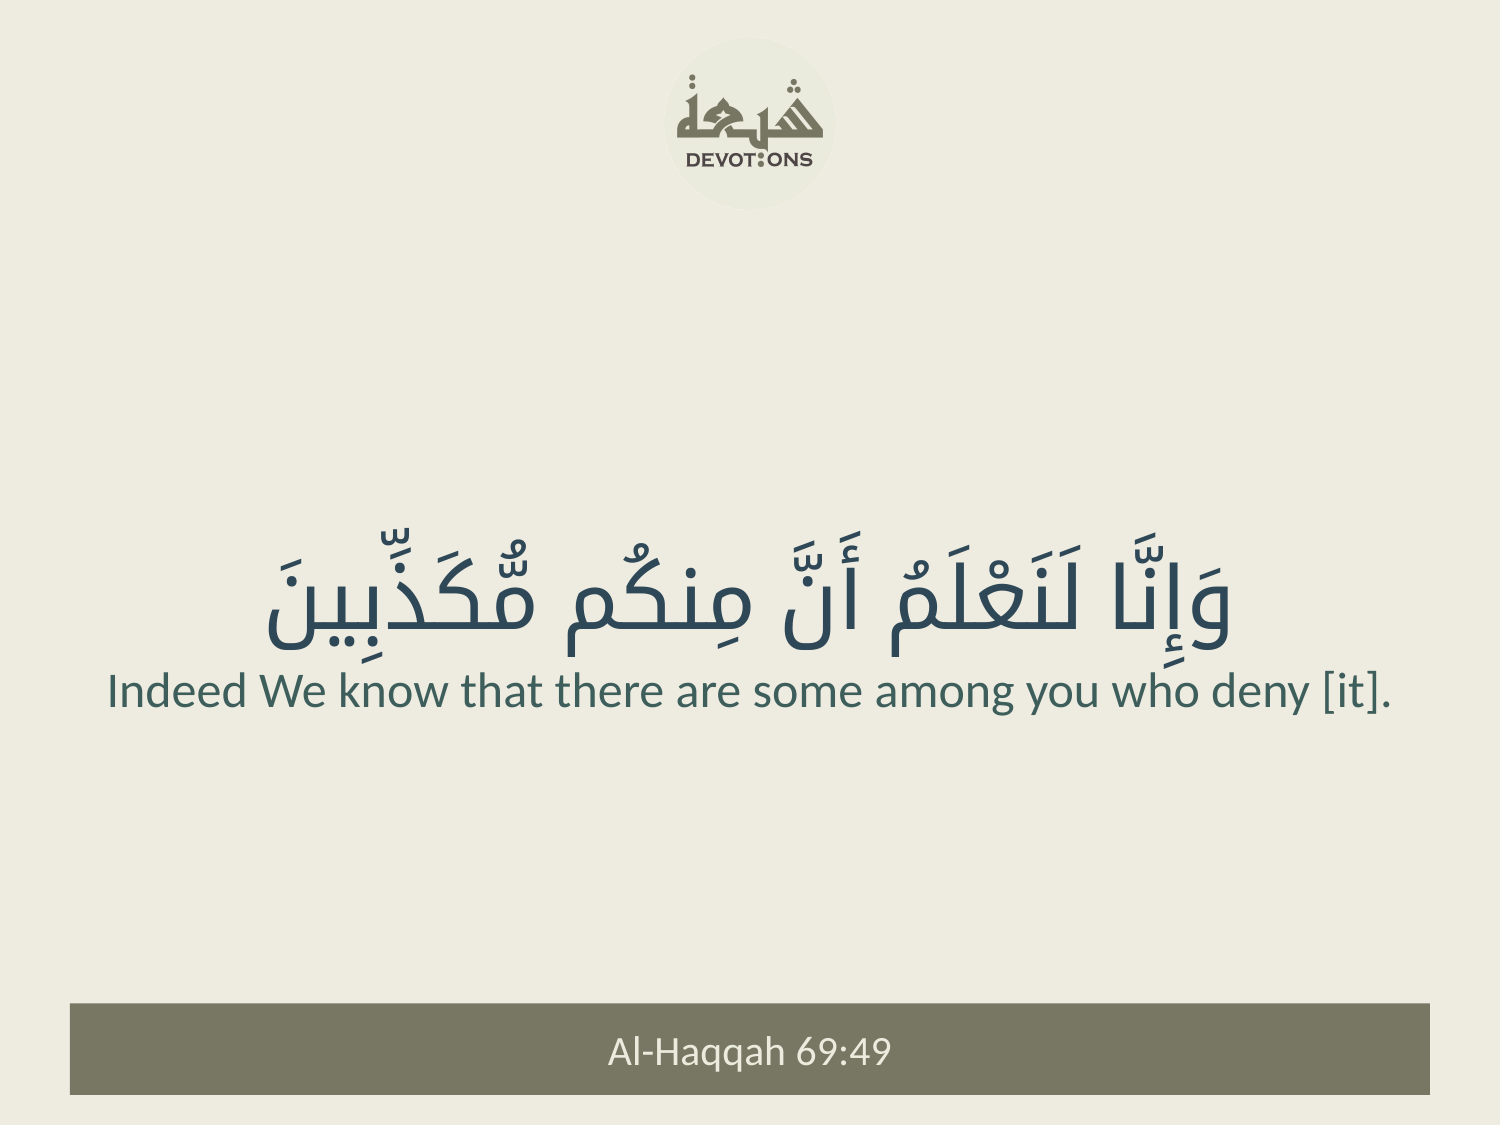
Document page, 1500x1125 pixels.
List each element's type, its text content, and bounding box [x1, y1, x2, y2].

list وَإِنَّا لَنَعْلَمُ أَنَّ مِنكُم مُّكَذِّبِينَ Indeed We know that there are some among you who deny [it]. [69, 203, 1430, 1003]
list Al-Haqqah 69:49 [69, 1003, 1430, 1095]
picture [656, 29, 844, 203]
